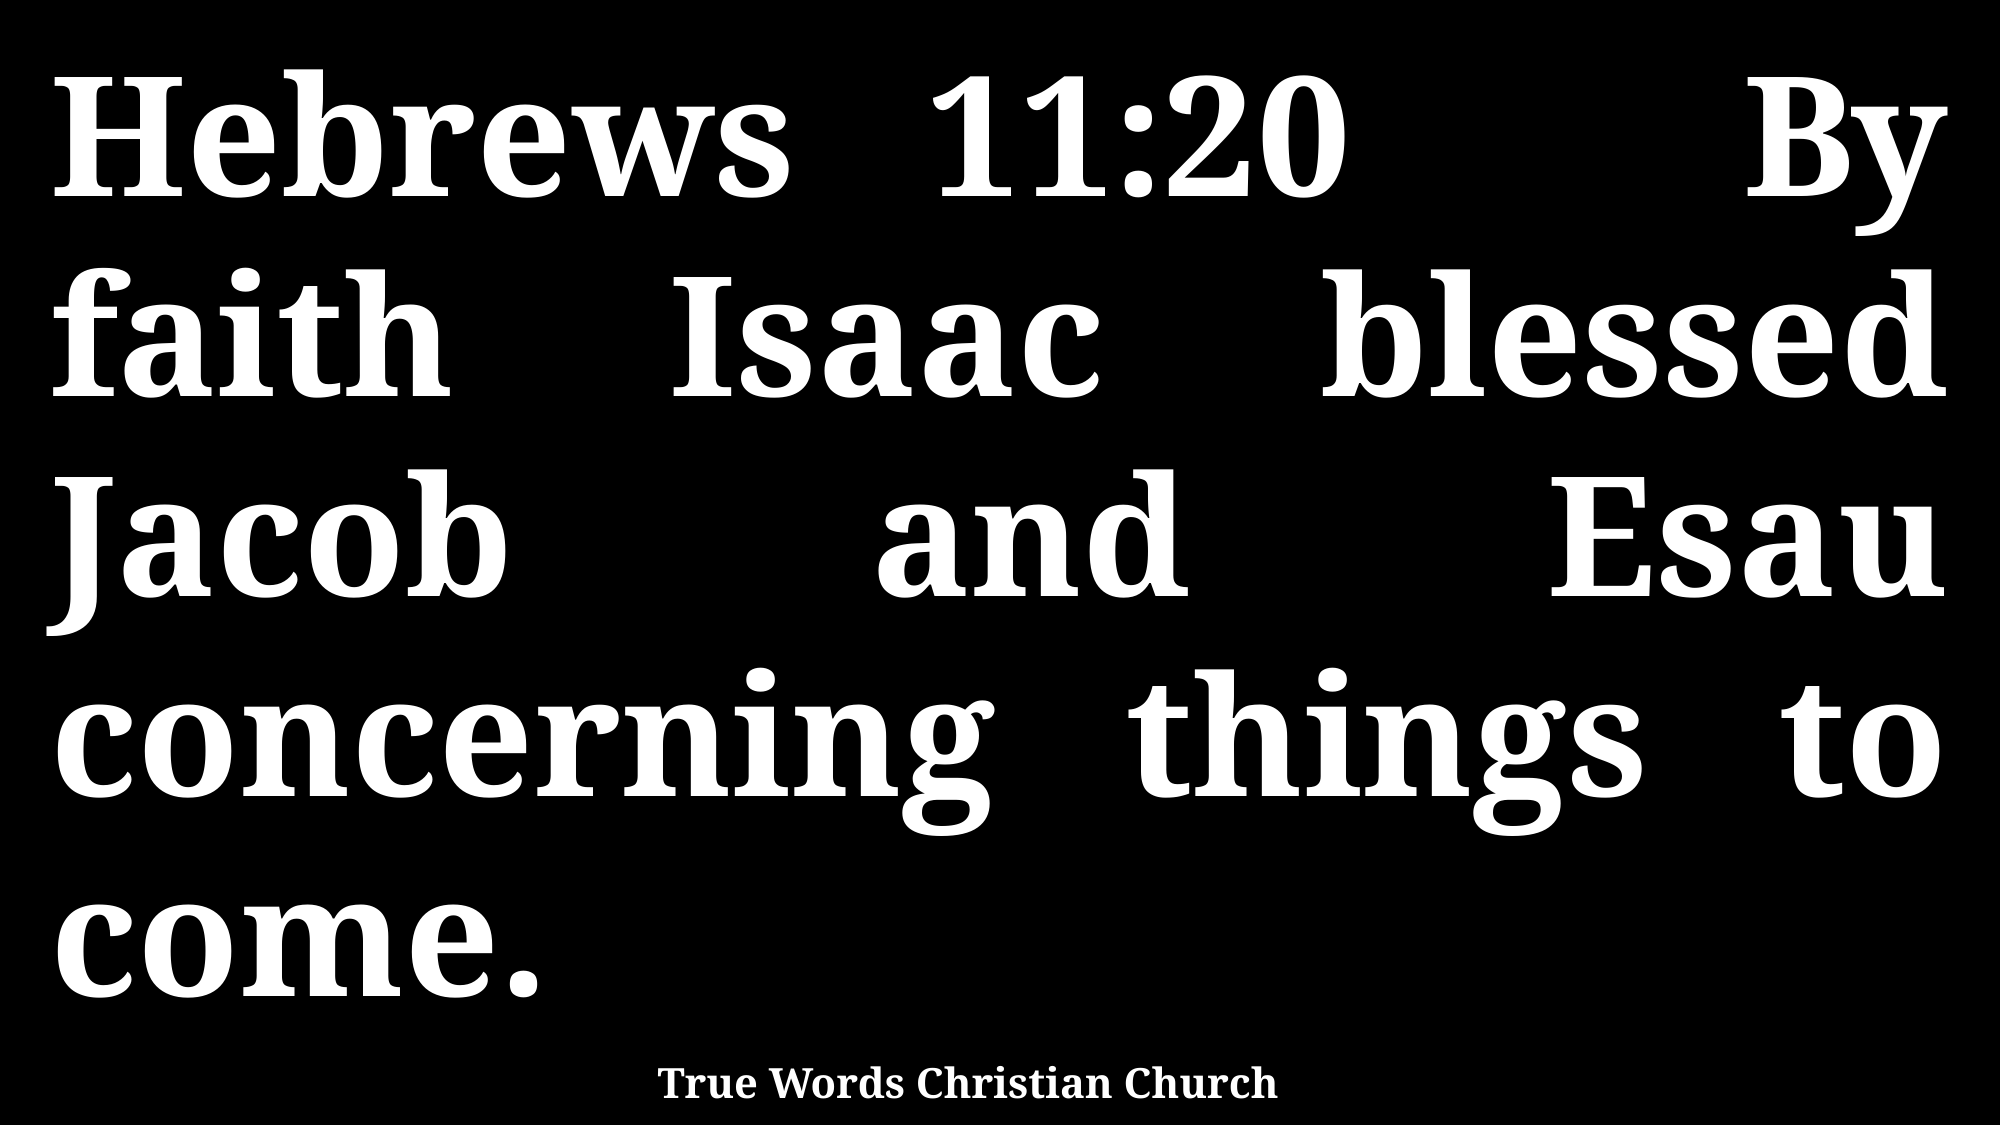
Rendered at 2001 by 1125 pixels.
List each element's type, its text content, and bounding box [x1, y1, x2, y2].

text_box Hebrews 11:20 By faith Isaac blessed Jacob and Esau concerning things to come. [35, 22, 1965, 1038]
text_box True Words Christian Church [642, 1049, 1294, 1114]
